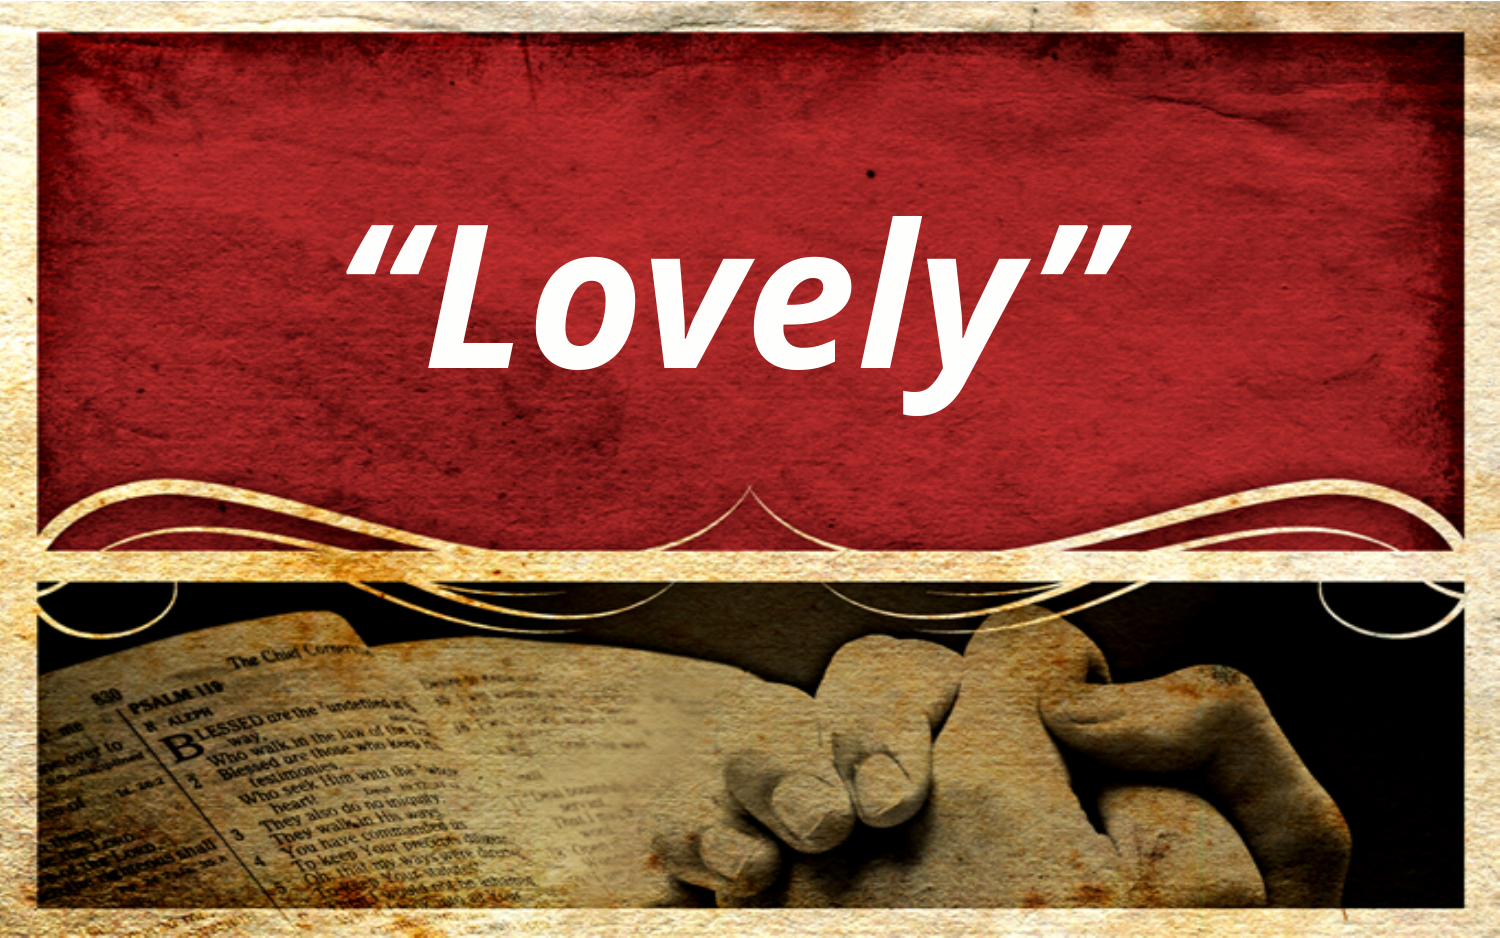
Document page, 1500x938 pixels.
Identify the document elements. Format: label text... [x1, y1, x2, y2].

picture [0, 1, 1500, 938]
text_box “Lovely” [0, 161, 1477, 416]
